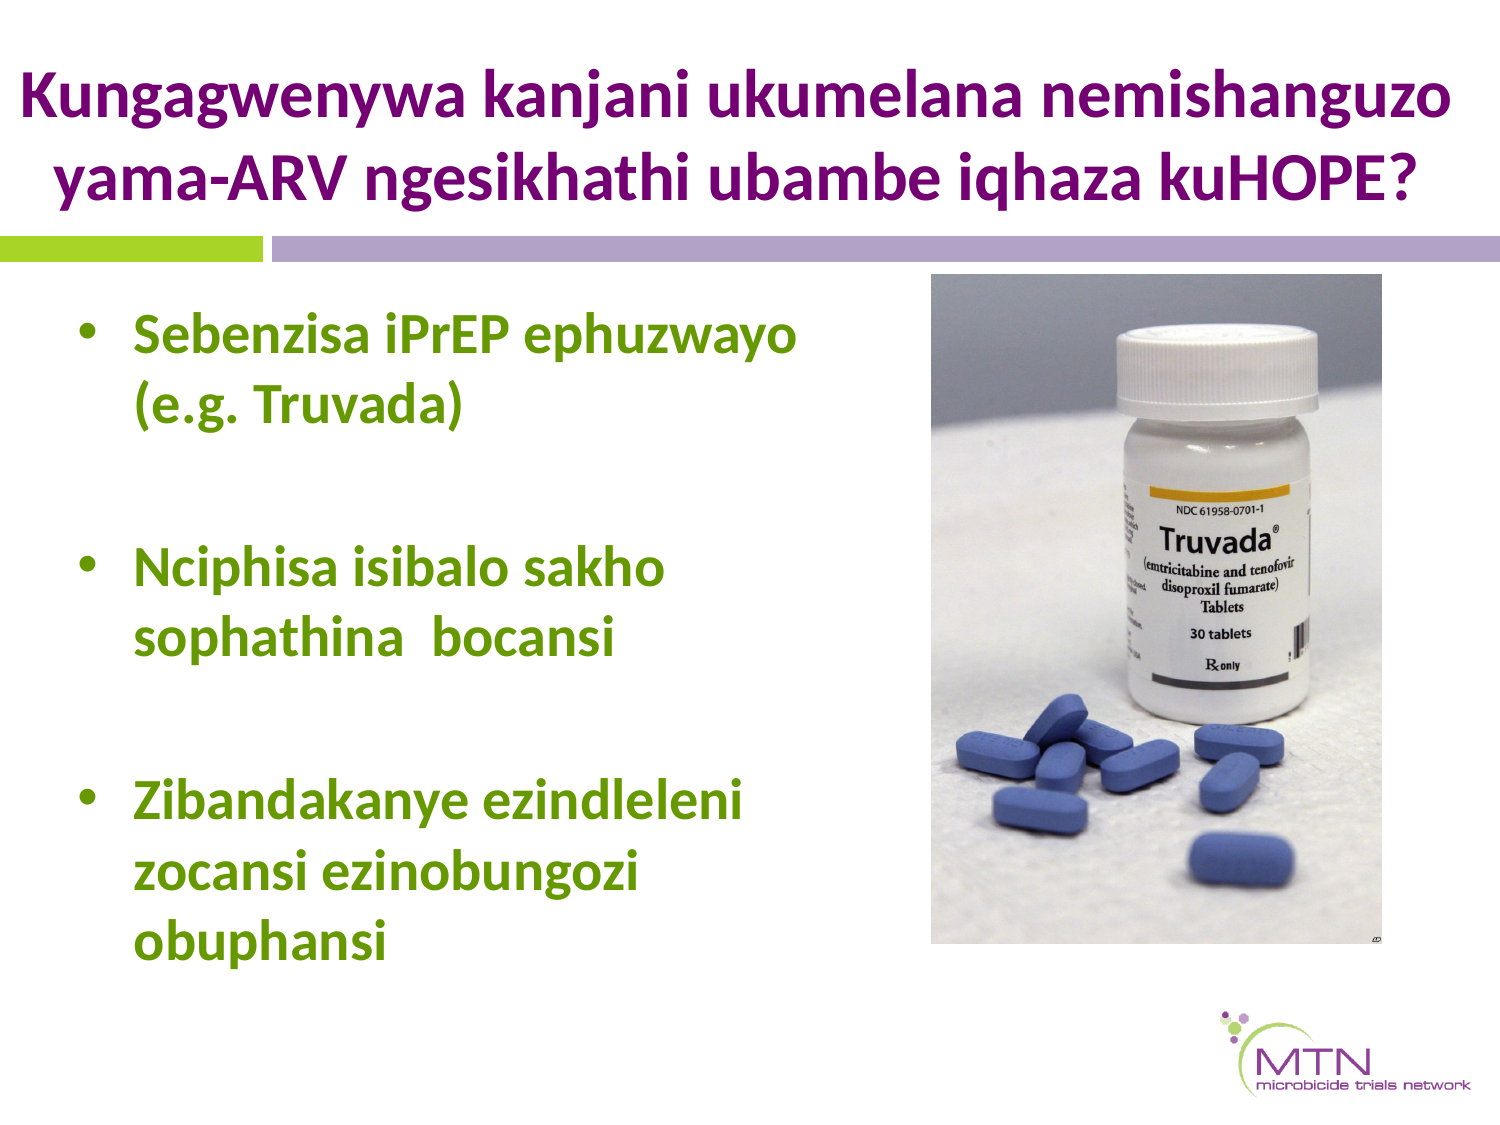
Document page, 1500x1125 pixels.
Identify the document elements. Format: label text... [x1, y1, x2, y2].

picture [930, 274, 1382, 944]
list Sebenzisa iPrEP ephuzwayo (e.g. Truvada) Nciphisa isibalo sakho sophathina bocansi Zibandakanye ezindleleni zocansi ezinobungozi obuphansi [62, 287, 863, 1050]
picture [1220, 1011, 1472, 1099]
picture [0, 236, 1500, 262]
title Kungagwenywa kanjani ukumelana nemishanguzo yama-ARV ngesikhathi ubambe iqhaza kuHOPE? [0, 37, 1500, 225]
